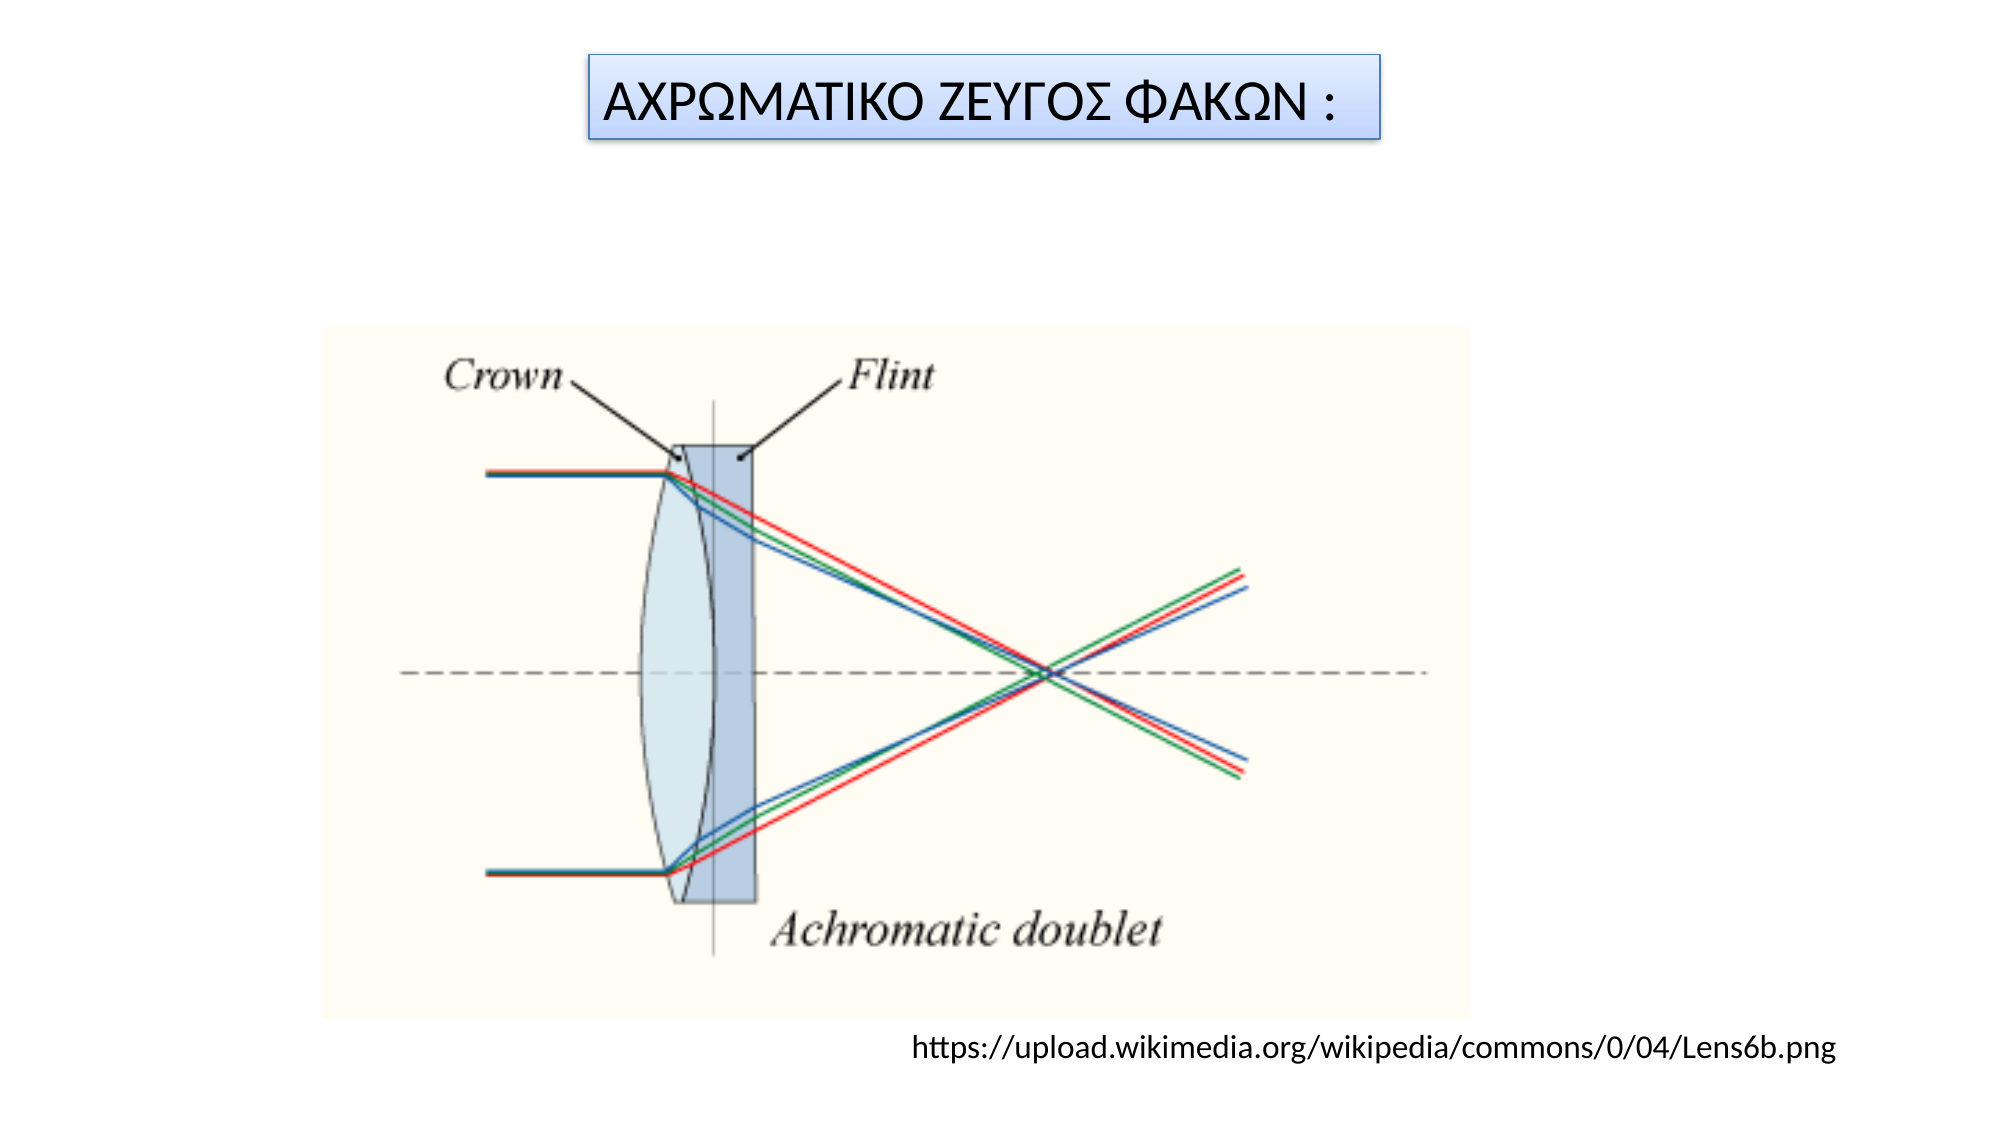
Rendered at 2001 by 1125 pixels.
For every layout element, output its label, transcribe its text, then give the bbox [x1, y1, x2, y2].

picture [322, 326, 1471, 1019]
text_box https://upload.wikimedia.org/wikipedia/commons/0/04/Lens6b.png [896, 1018, 1878, 1073]
